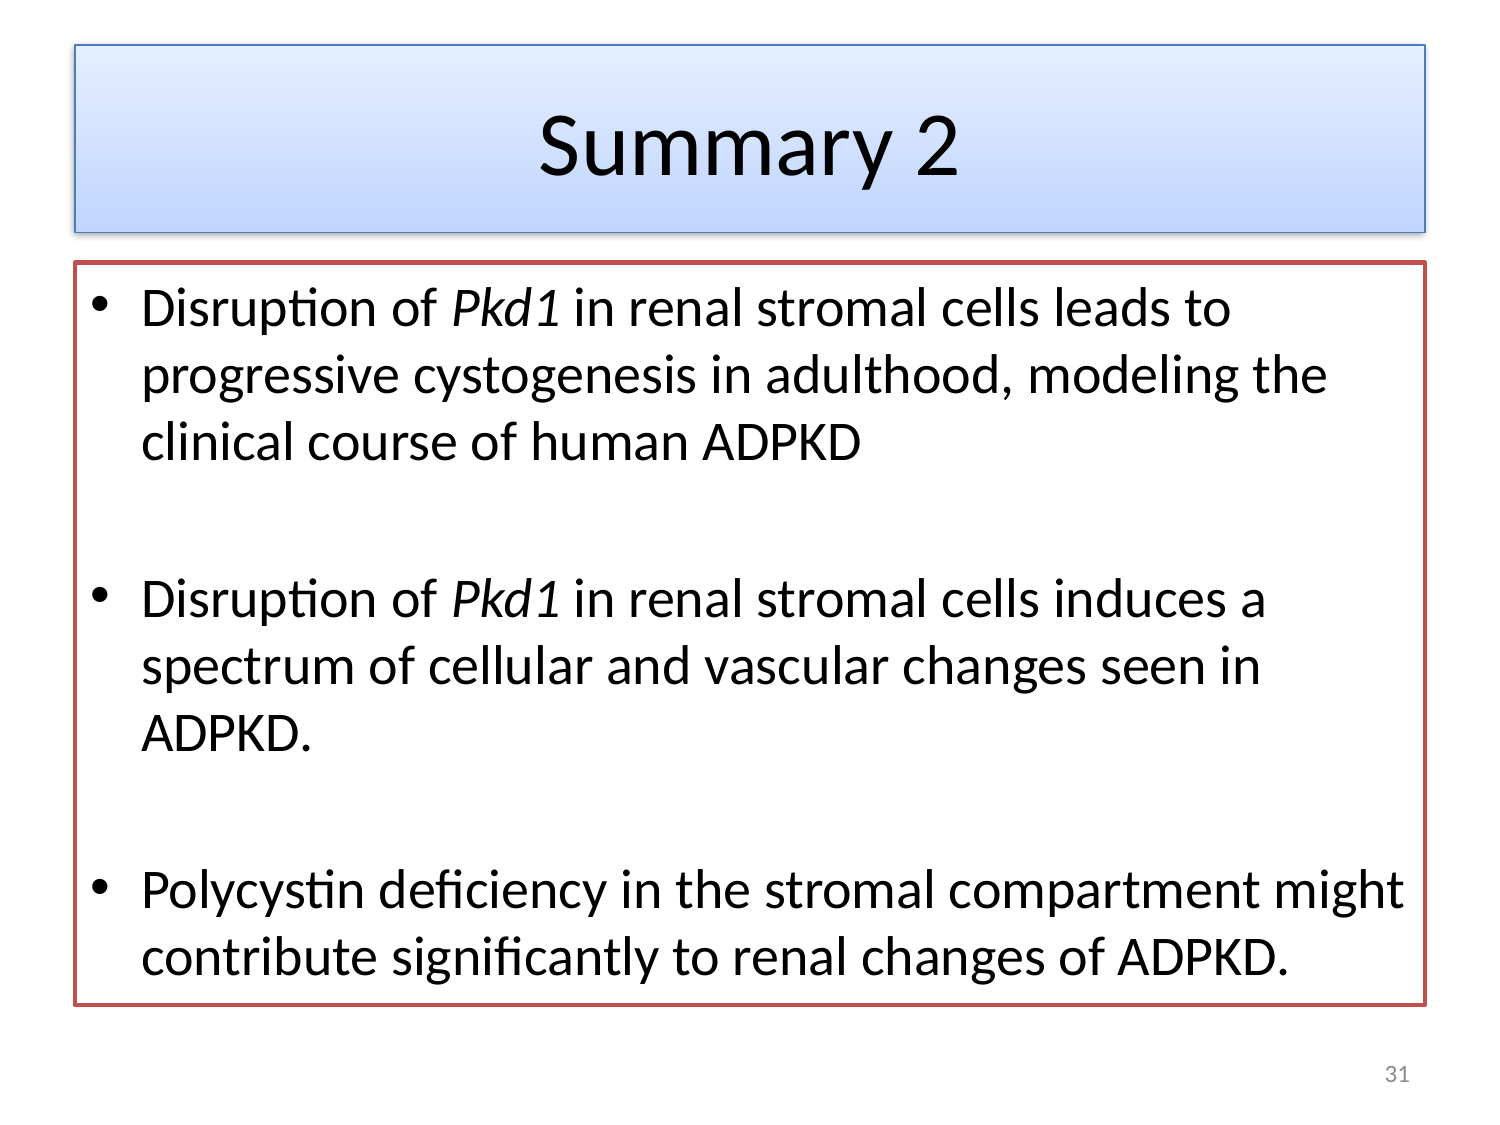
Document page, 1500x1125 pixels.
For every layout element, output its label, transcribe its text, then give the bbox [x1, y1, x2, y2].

slide_number 31 [1074, 1042, 1425, 1103]
list Disruption of Pkd1 in renal stromal cells leads to progressive cystogenesis in adulthood, modeling the clinical course of human ADPKD Disruption of Pkd1 in renal stromal cells induces a spectrum of cellular and vascular changes seen in ADPKD. Polycystin deficiency in the stromal compartment might contribute significantly to renal changes of ADPKD. [73, 260, 1427, 1007]
title Summary 2 [74, 44, 1426, 233]
